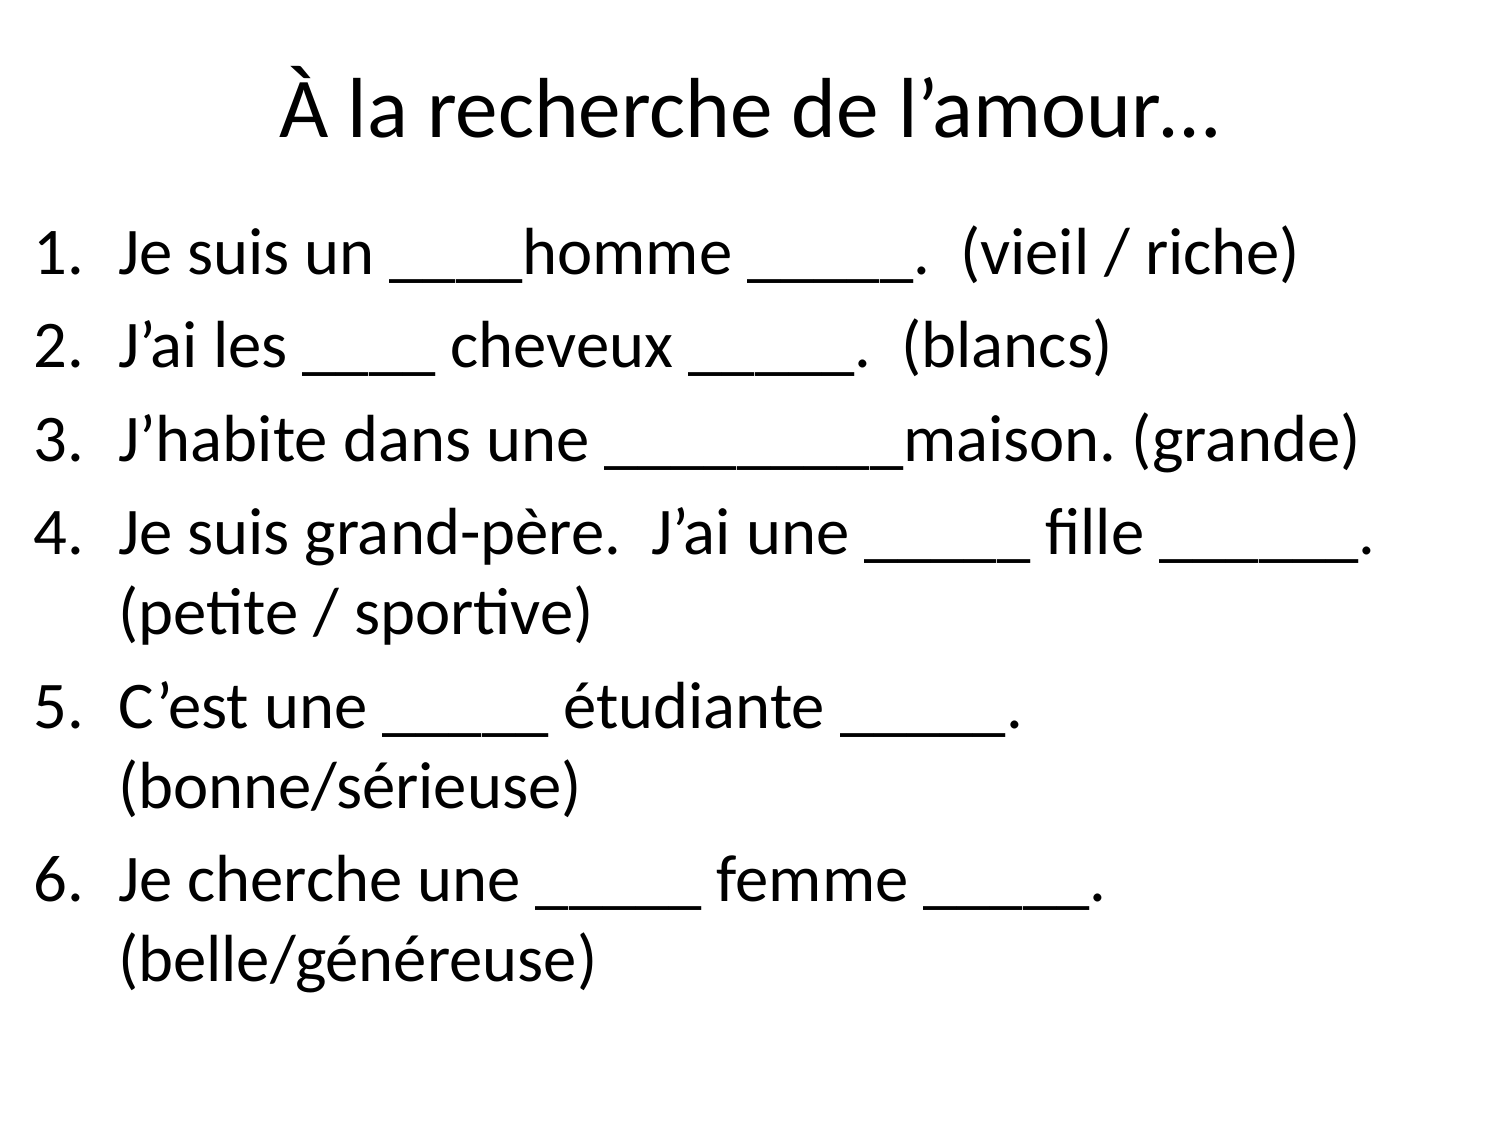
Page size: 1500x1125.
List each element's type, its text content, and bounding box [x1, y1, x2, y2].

title À la recherche de l’amour… [75, 45, 1425, 163]
list Je suis un ____homme _____. (vieil / riche) J’ai les ____ cheveux _____. (blancs) J’habite dans une _________maison. (grande) Je suis grand-père. J’ai une _____ fille ______. (petite / sportive) C’est une _____ étudiante _____. (bonne/sérieuse) Je cherche une _____ femme _____. (belle/généreuse) [18, 200, 1482, 1055]
